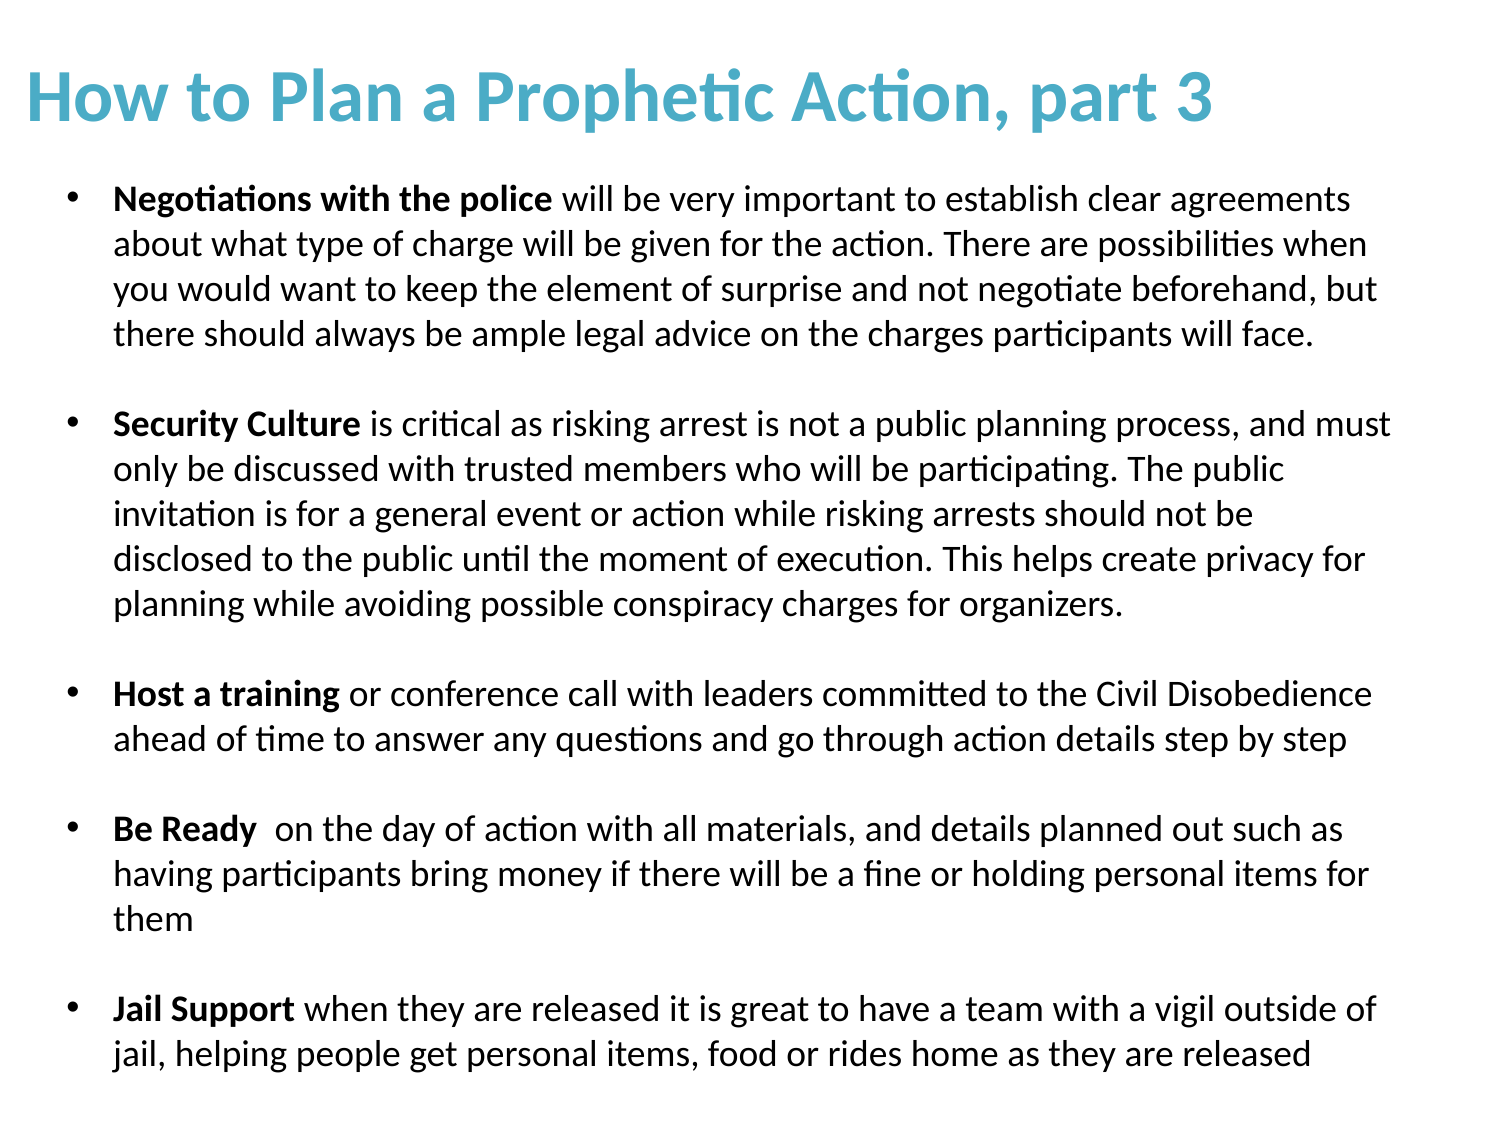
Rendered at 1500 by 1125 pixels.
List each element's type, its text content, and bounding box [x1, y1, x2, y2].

text_box Negotiations with the police will be very important to establish clear agreements about what type of charge will be given for the action. There are possibilities when you would want to keep the element of surprise and not negotiate beforehand, but there should always be ample legal advice on the charges participants will face. Security Culture is critical as risking arrest is not a public planning process, and must only be discussed with trusted members who will be participating. The public invitation is for a general event or action while risking arrests should not be disclosed to the public until the moment of execution. This helps create privacy for planning while avoiding possible conspiracy charges for organizers. Host a training or conference call with leaders committed to the Civil Disobedience ahead of time to answer any questions and go through action details step by step Be Ready on the day of action with all materials, and details planned out such as having participants bring money if there will be a fine or holding personal items for them Jail Support when they are released it is great to have a team with a vigil outside of jail, helping people get personal items, food or rides home as they are released [51, 166, 1411, 1125]
text_box How to Plan a Prophetic Action, part 3 [11, 39, 1400, 234]
